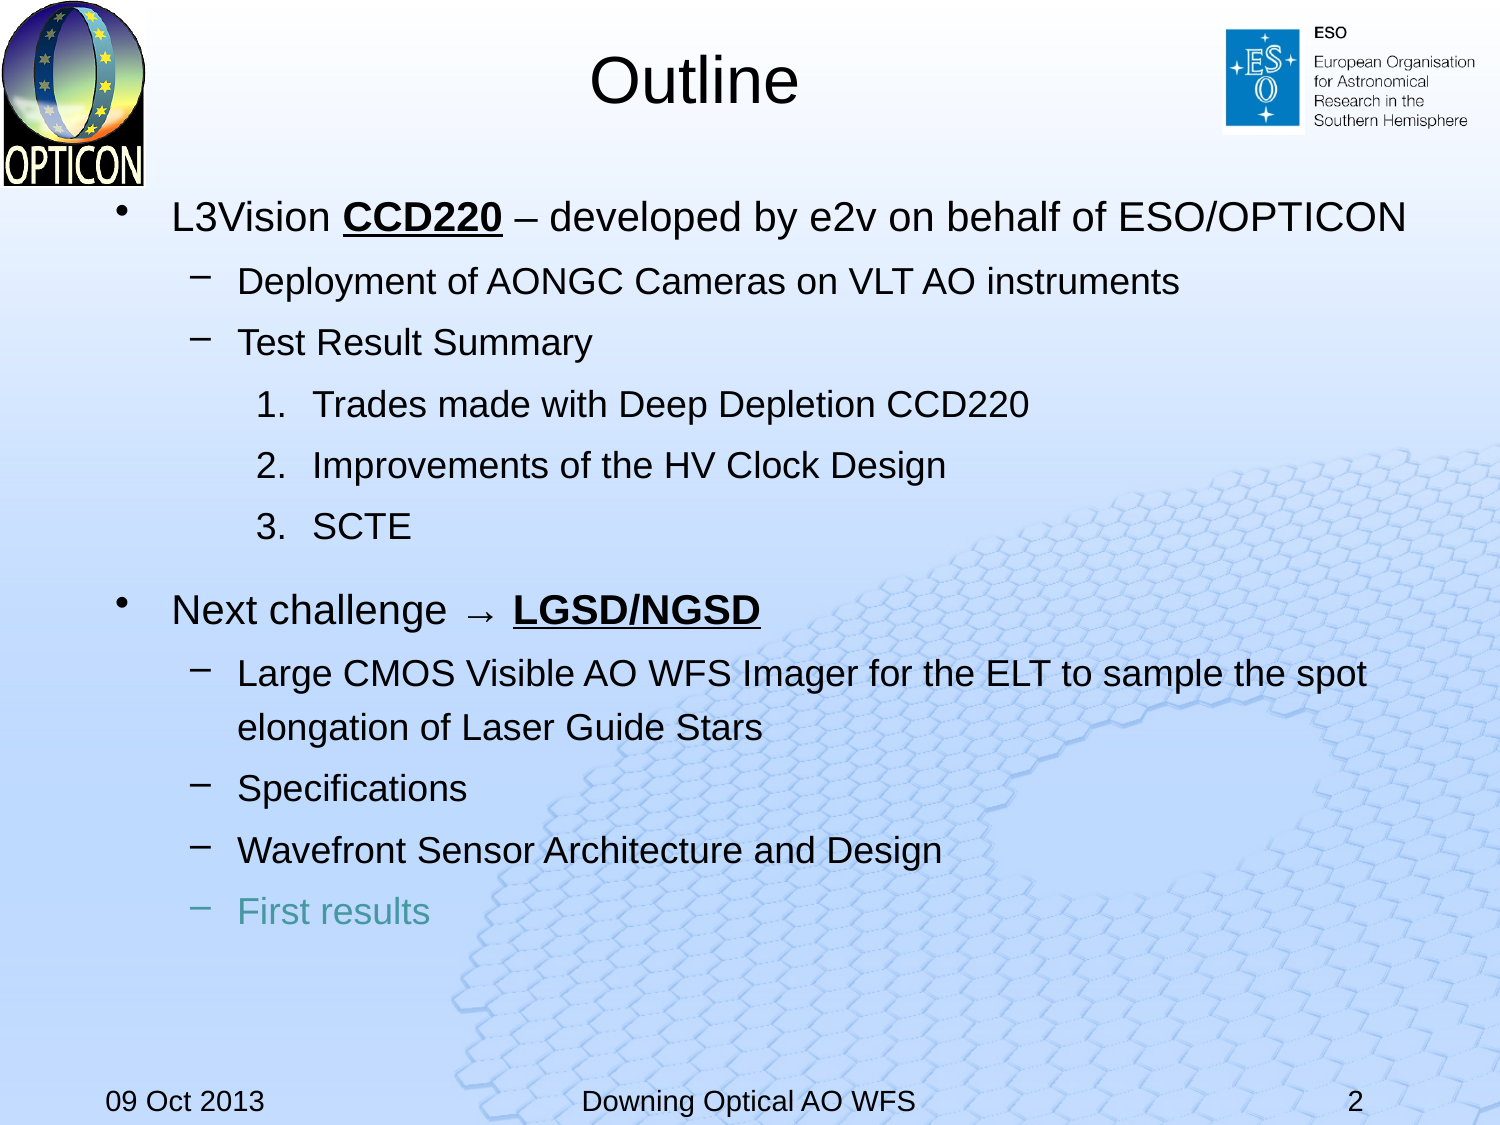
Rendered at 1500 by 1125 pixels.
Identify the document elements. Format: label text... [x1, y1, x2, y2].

slide_number 2 [1066, 1049, 1380, 1125]
list L3Vision CCD220 – developed by e2v on behalf of ESO/OPTICON Deployment of AONGC Cameras on VLT AO instruments Test Result Summary Trades made with Deep Depletion CCD220 Improvements of the HV Clock Design SCTE Next challenge → LGSD/NGSD Large CMOS Visible AO WFS Imager for the ELT to sample the spot elongation of Laser Guide Stars Specifications Wavefront Sensor Architecture and Design First results [100, 172, 1423, 1012]
title Outline [147, 24, 1243, 129]
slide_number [105, 1049, 419, 1125]
footer Downing Optical AO WFS [515, 1049, 991, 1125]
picture [0, 0, 1500, 1125]
